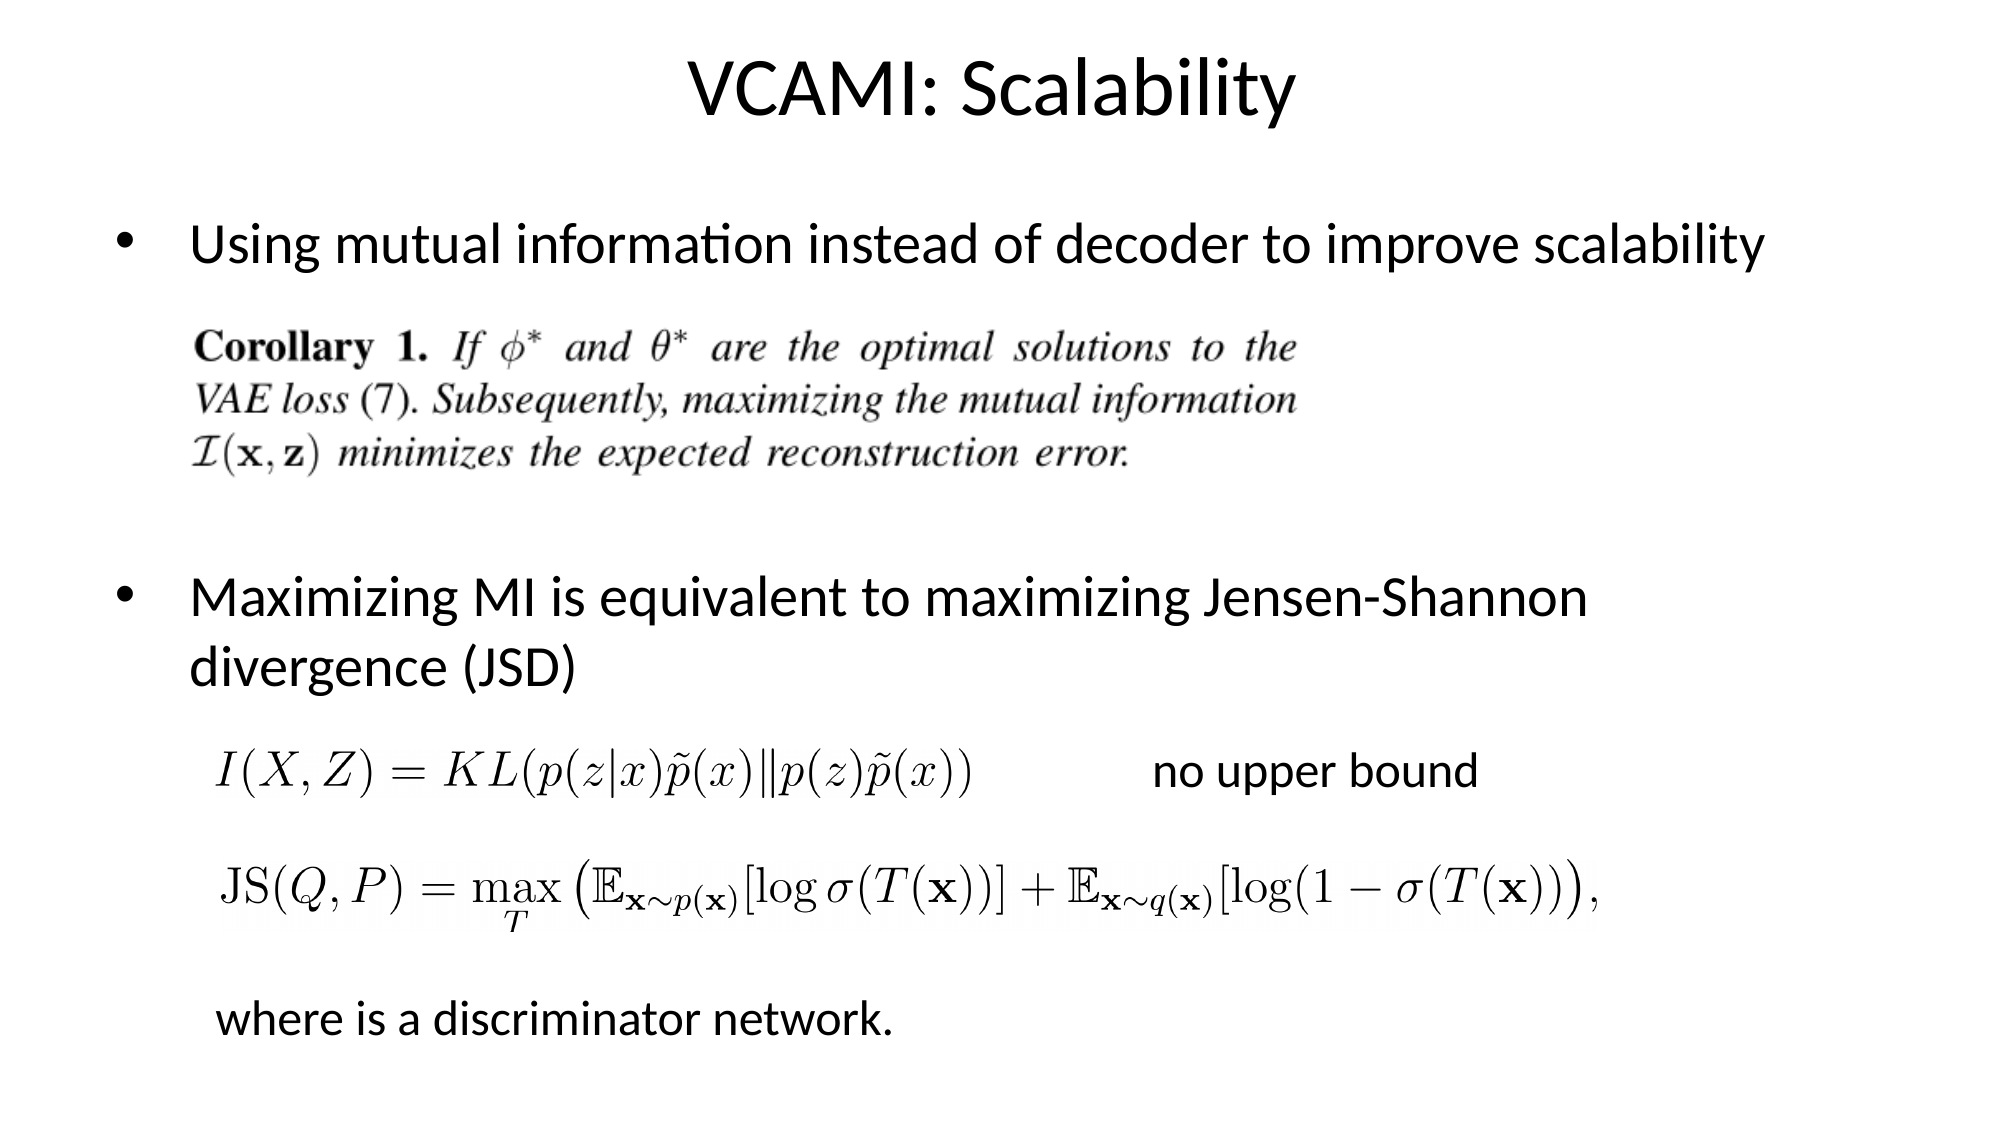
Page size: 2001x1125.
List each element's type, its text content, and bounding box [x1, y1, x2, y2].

text_box Maximizing MI is equivalent to maximizing Jensen-Shannon divergence (JSD) [100, 550, 1610, 706]
text_box no upper bound [1127, 730, 1523, 806]
text_box Using mutual information instead of decoder to improve scalability [100, 197, 1844, 283]
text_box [219, 855, 1599, 938]
title VCAMI: Scalability [130, 34, 1856, 143]
picture [185, 315, 1314, 486]
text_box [213, 744, 972, 803]
